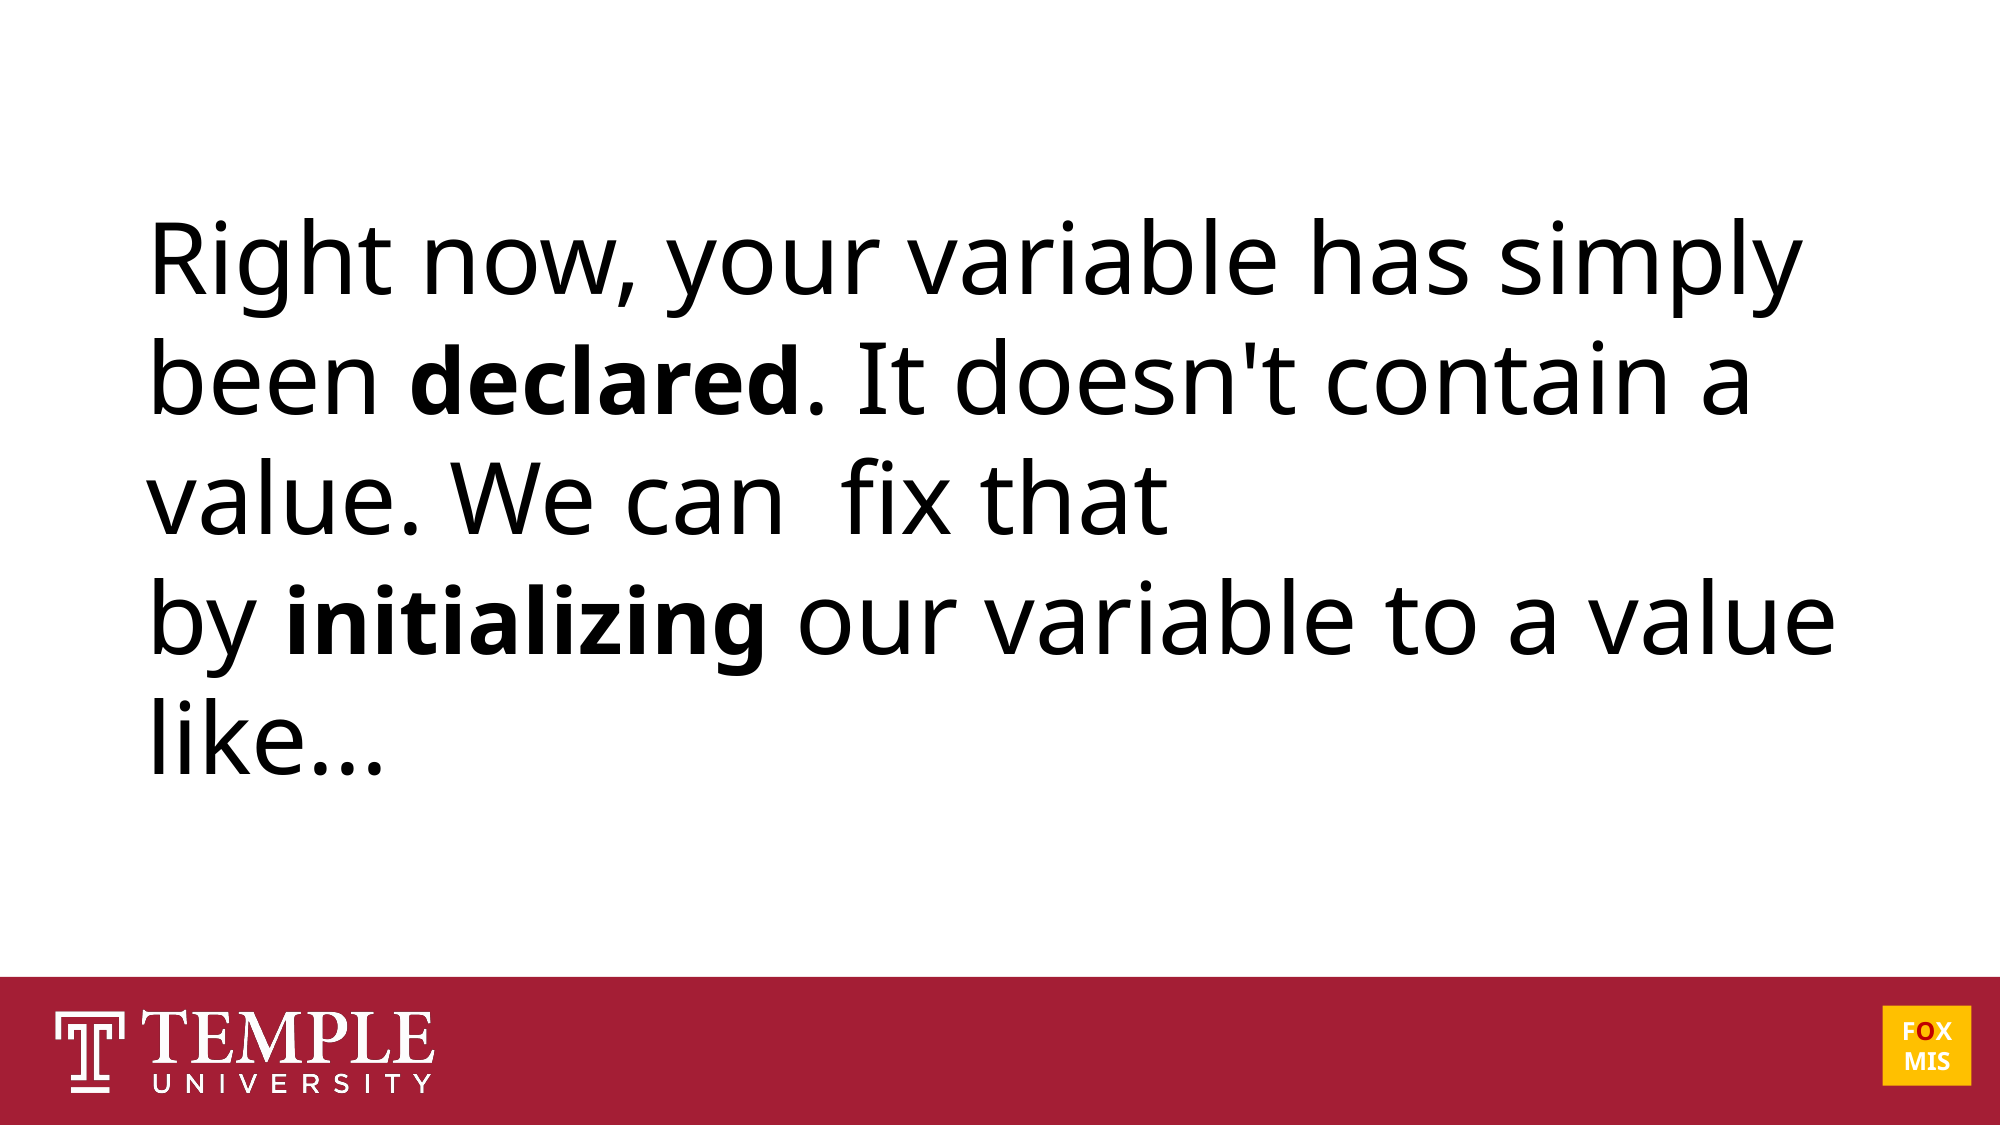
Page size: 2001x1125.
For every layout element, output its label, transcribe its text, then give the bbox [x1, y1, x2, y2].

picture [54, 1008, 435, 1094]
text_box FOX MIS [1881, 1004, 1973, 1088]
title Right now, your variable has simply been declared. It doesn't contain a value. We can fix that by initializing our variable to a value like... [139, 187, 1865, 727]
